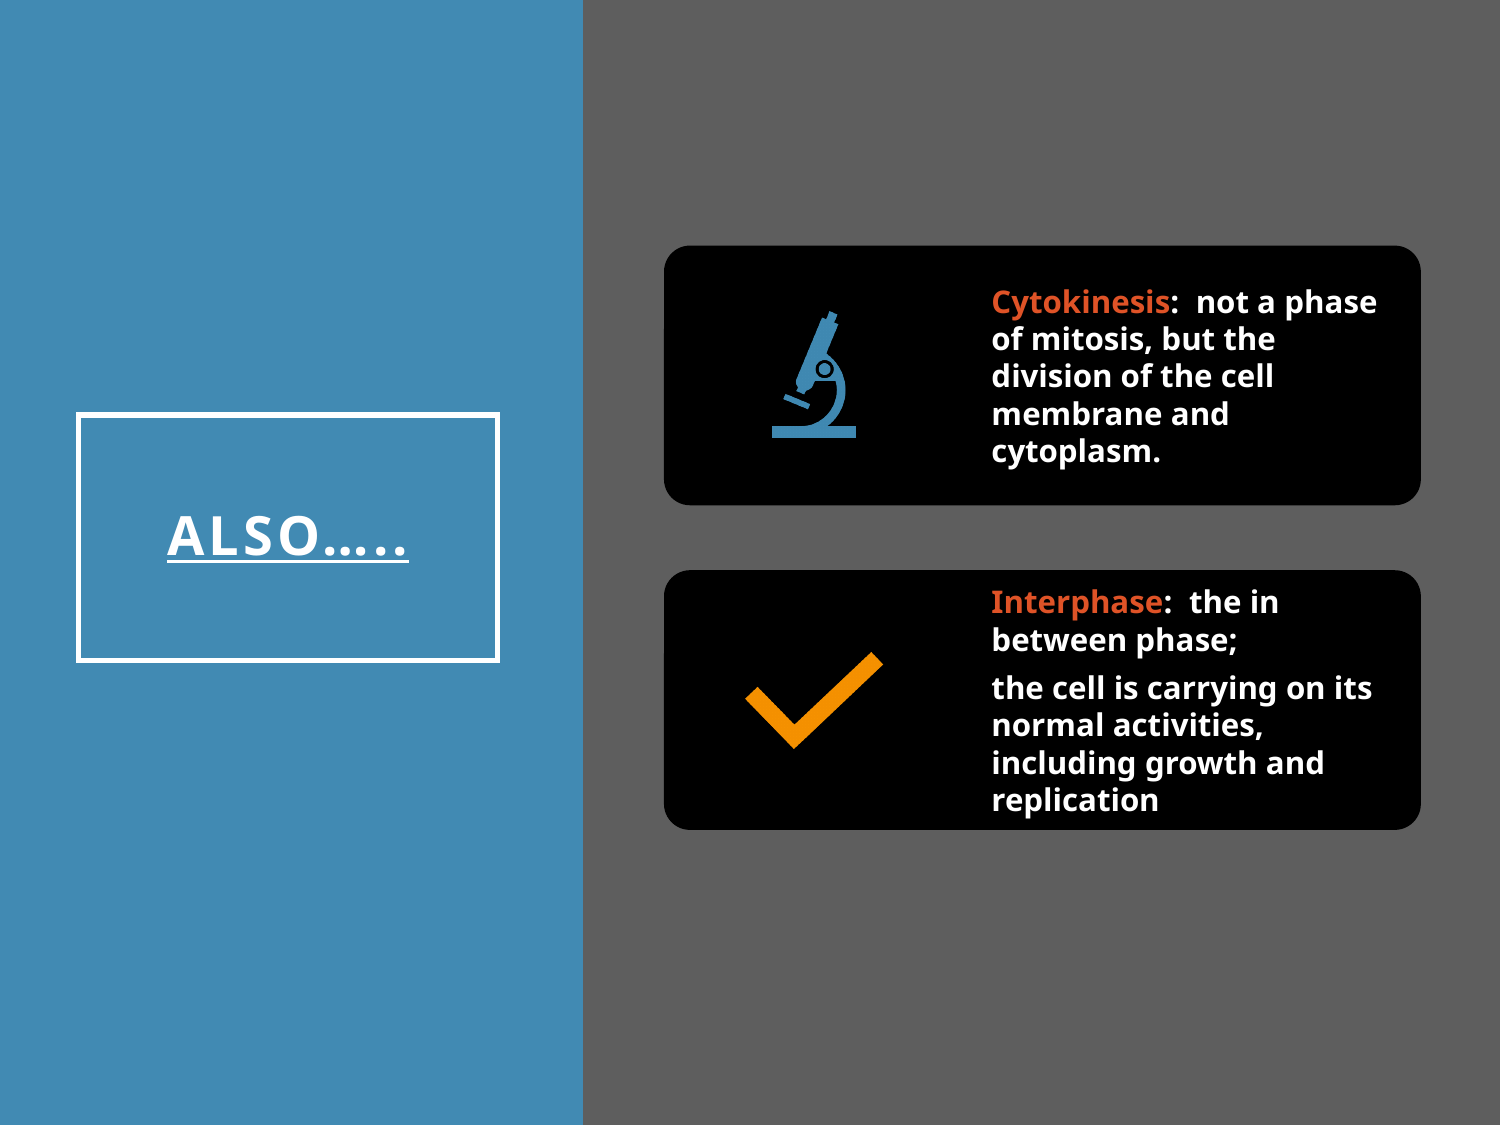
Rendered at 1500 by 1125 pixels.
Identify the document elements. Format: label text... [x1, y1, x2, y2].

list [663, 104, 1421, 971]
title Also….. [76, 412, 500, 663]
text_box [584, 0, 1500, 1125]
text_box [0, 0, 584, 1125]
